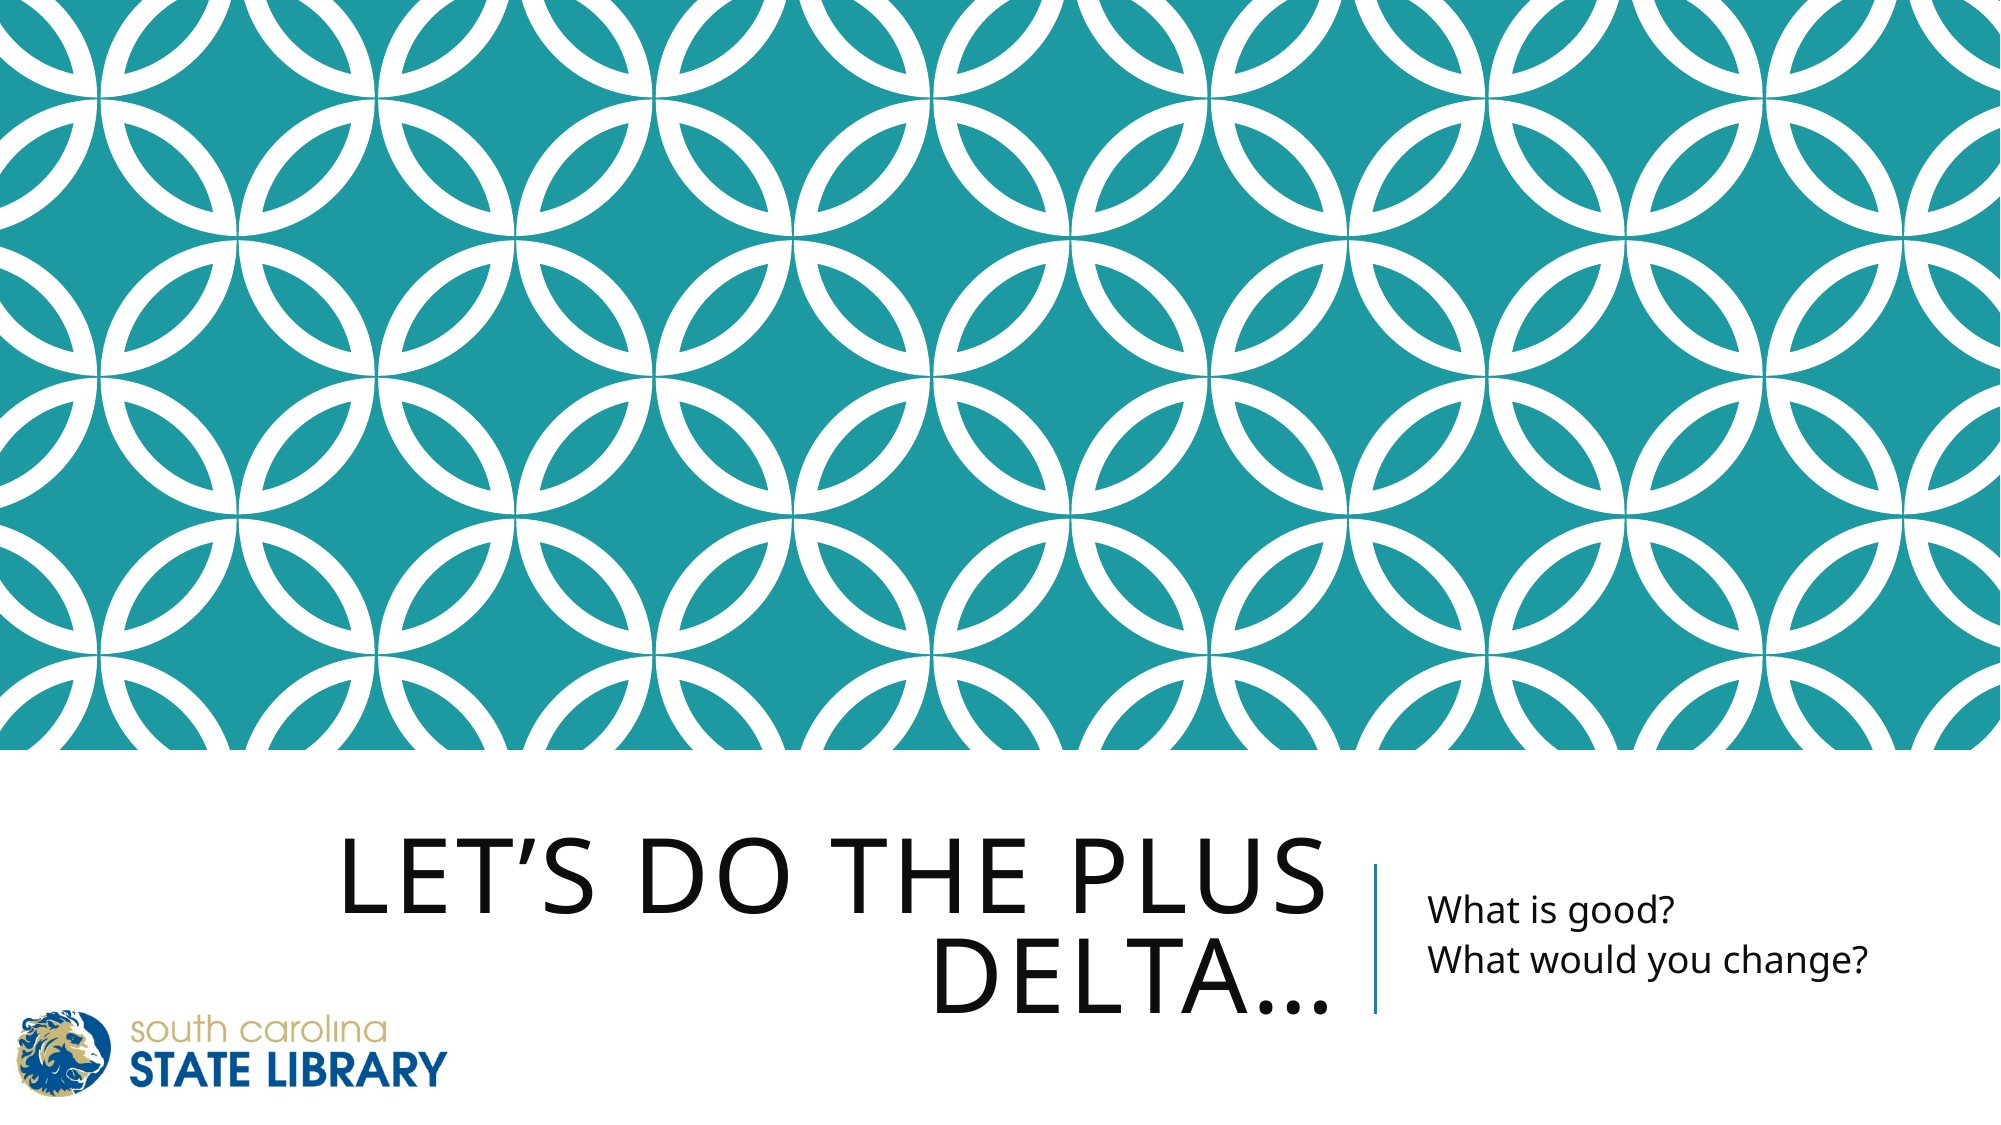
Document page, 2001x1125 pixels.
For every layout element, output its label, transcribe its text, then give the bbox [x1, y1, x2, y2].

title Let’s do the plus delta… [75, 813, 1350, 1054]
list What is good? What would you change? [1412, 813, 1938, 1054]
picture [12, 1002, 452, 1106]
